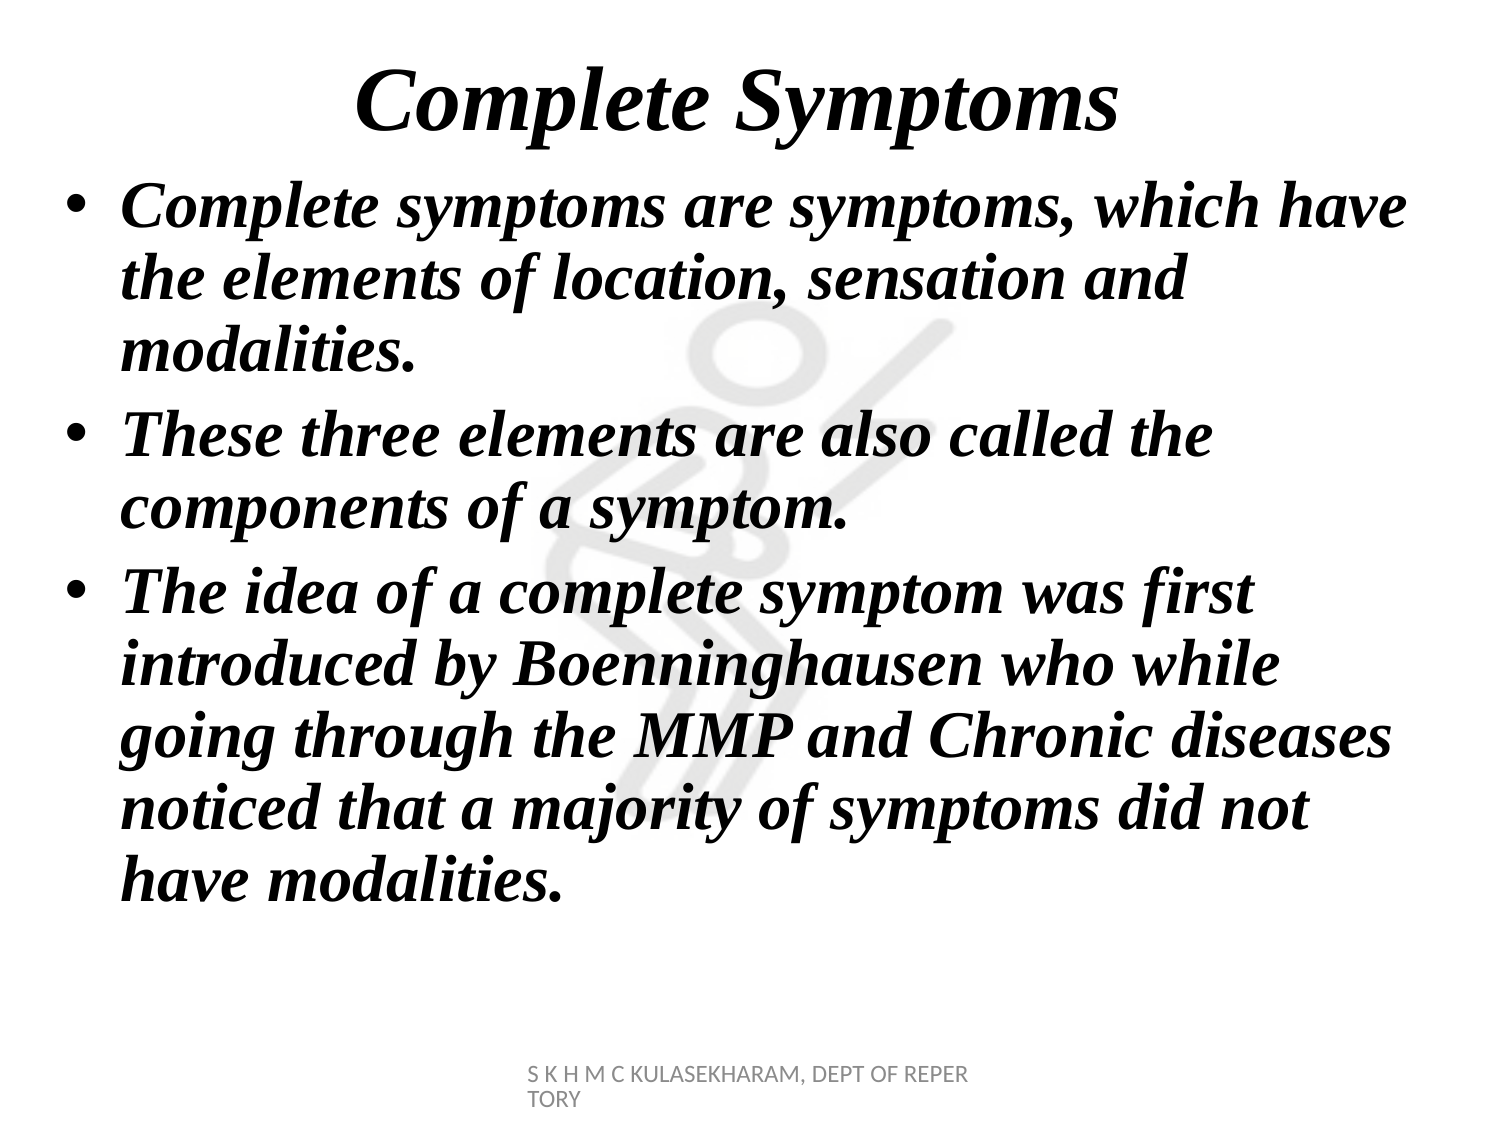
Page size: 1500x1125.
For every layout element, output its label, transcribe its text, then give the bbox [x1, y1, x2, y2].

title Complete Symptoms [49, 0, 1451, 162]
list Complete symptoms are symptoms, which have the elements of location, sensation and modalities. These three elements are also called the components of a symptom. The idea of a complete symptom was first introduced by Boenninghausen who while going through the MMP and Chronic diseases noticed that a majority of symptoms did not have modalities. [49, 162, 1451, 1088]
footer S K H M C KULASEKHARAM, DEPT OF REPERTORY [512, 1042, 988, 1103]
